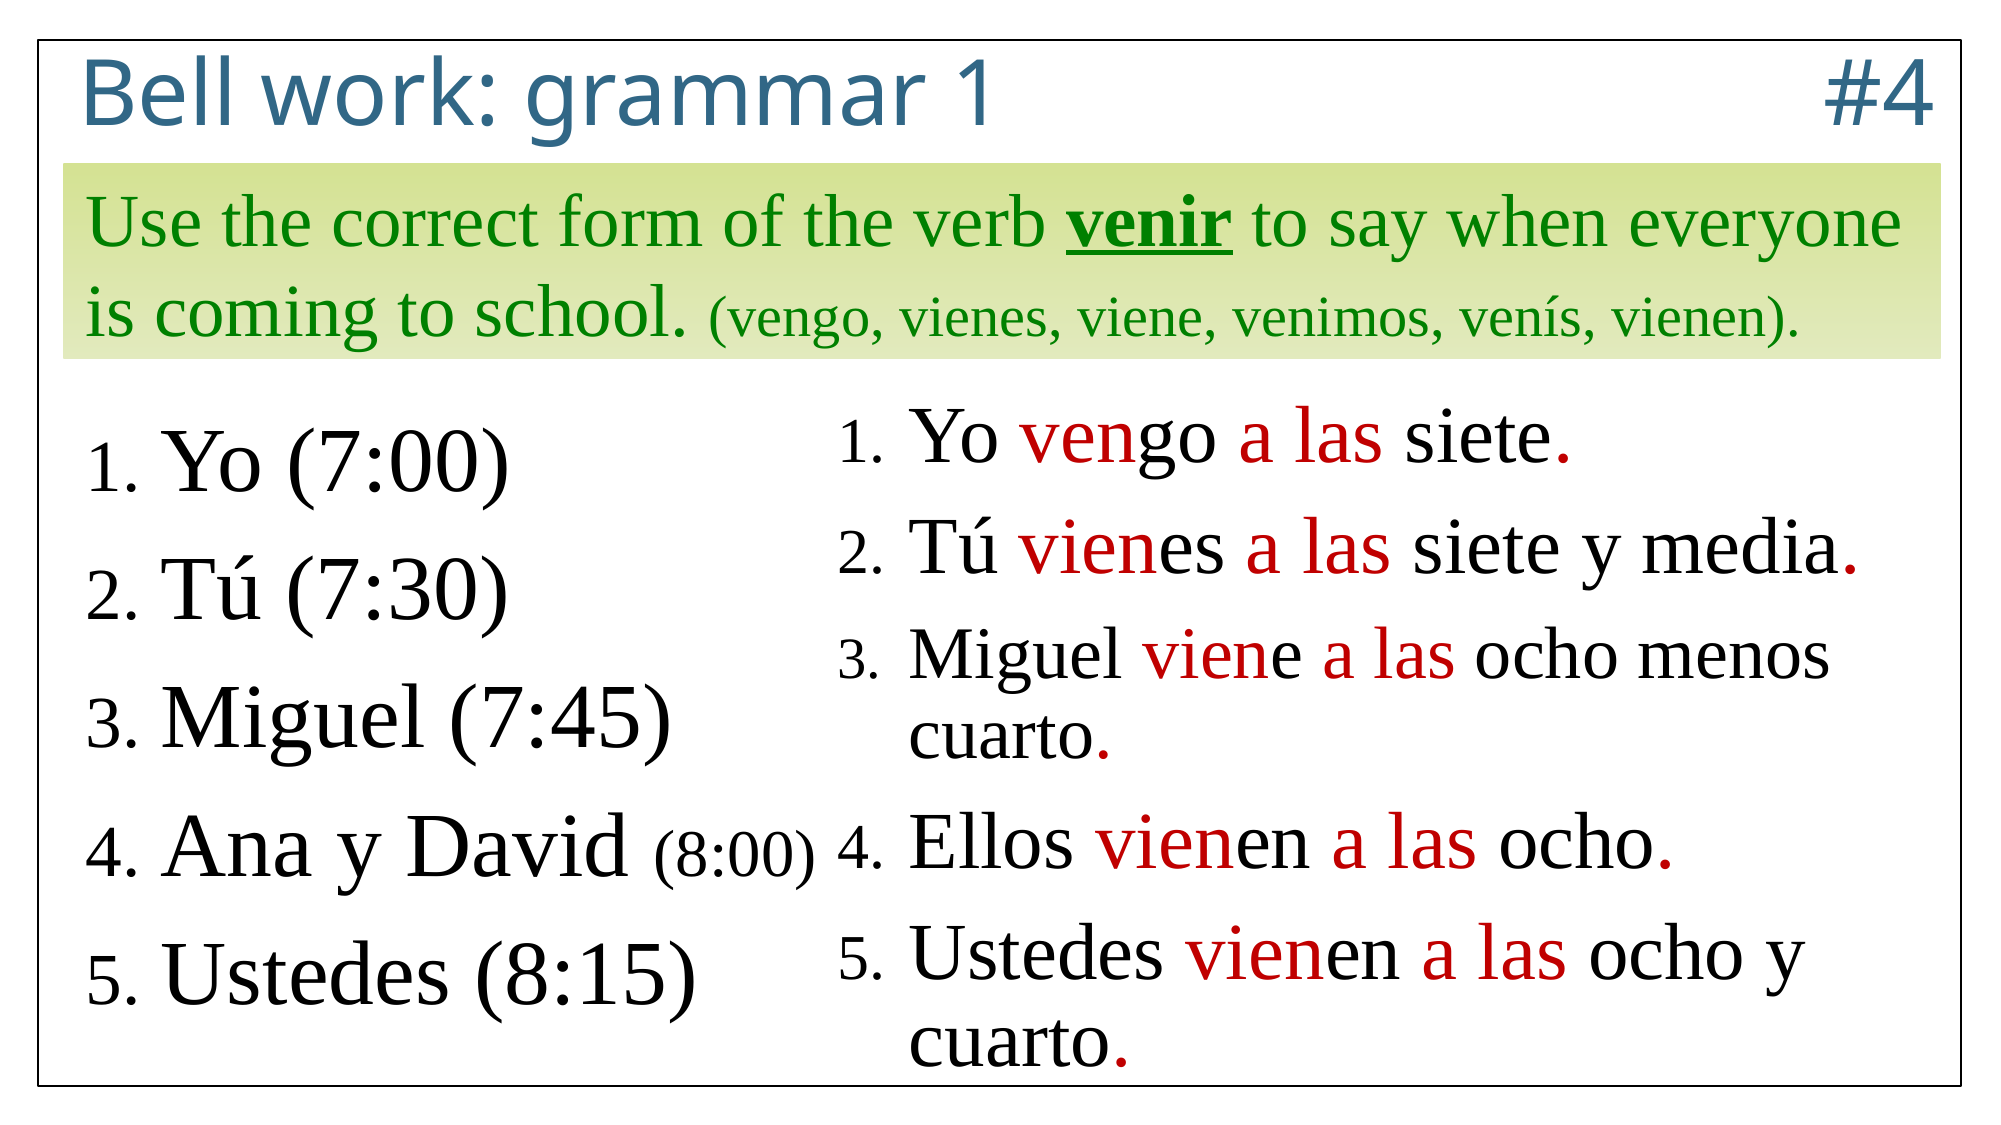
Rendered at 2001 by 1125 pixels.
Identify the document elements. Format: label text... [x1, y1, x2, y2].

text_box Yo (7:00) Tú (7:30) Miguel (7:45) Ana y David (8:00) Ustedes (8:15) [63, 404, 834, 1098]
text_box Use the correct form of the verb venir to say when everyone is coming to school. (vengo, vienes, viene, venimos, venís, vienen). [63, 163, 1941, 359]
title Bell work: grammar 1 #4 [63, 36, 2000, 156]
list Yo vengo a las siete. Tú vienes a las siete y media. Miguel viene a las ocho menos cuarto. Ellos vienen a las ocho. Ustedes vienen a las ocho y cuarto. [815, 384, 1978, 1098]
